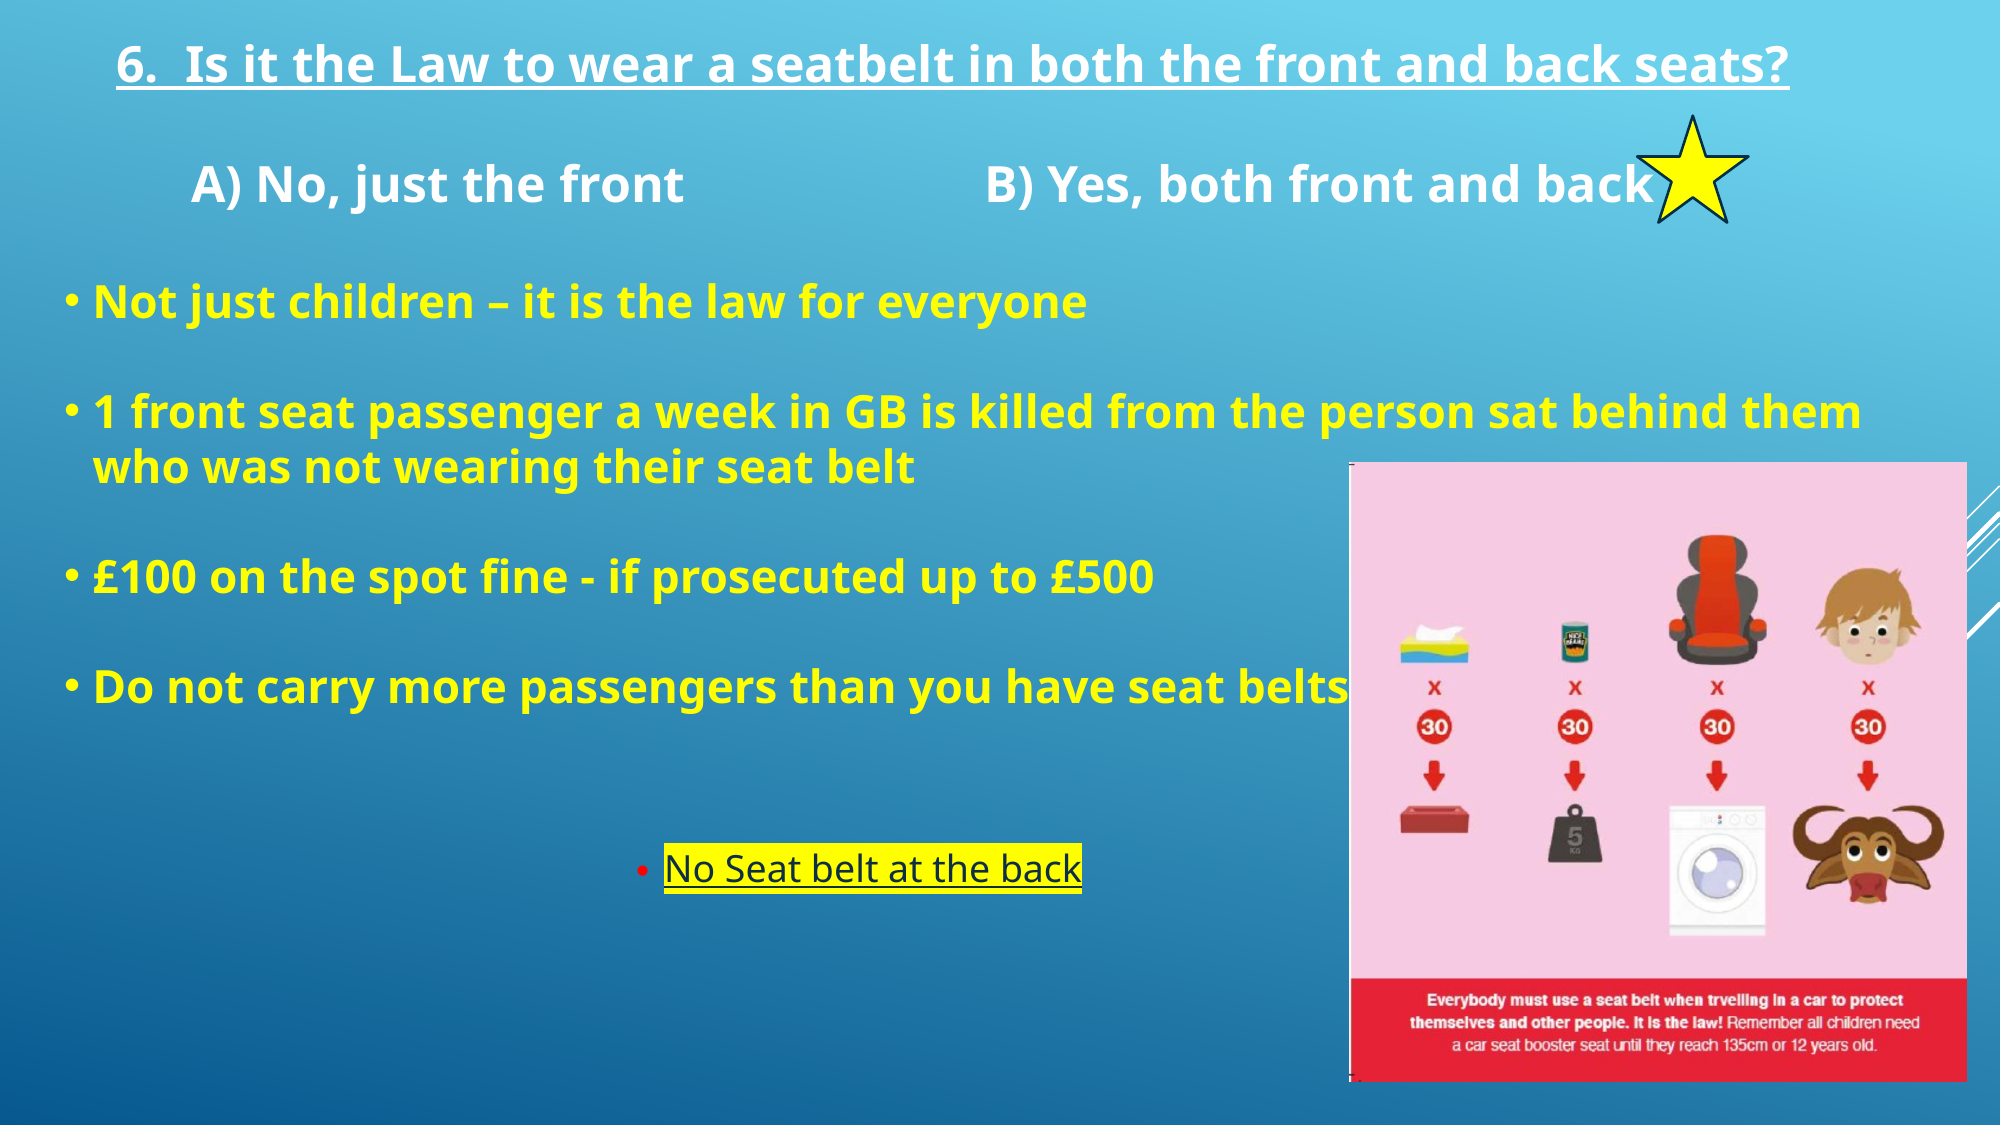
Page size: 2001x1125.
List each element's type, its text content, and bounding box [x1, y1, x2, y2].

text_box 6. Is it the Law to wear a seatbelt in both the front and back seats? A) No, just the front B) Yes, both front and back Not just children – it is the law for everyone 1 front seat passenger a week in GB is killed from the person sat behind them who was not wearing their seat belt £100 on the spot fine - if prosecuted up to £500 Do not carry more passengers than you have seat belts [49, 24, 1959, 830]
picture [1348, 461, 1967, 1082]
text_box [1635, 114, 1750, 224]
text_box No Seat belt at the back [621, 837, 1348, 949]
